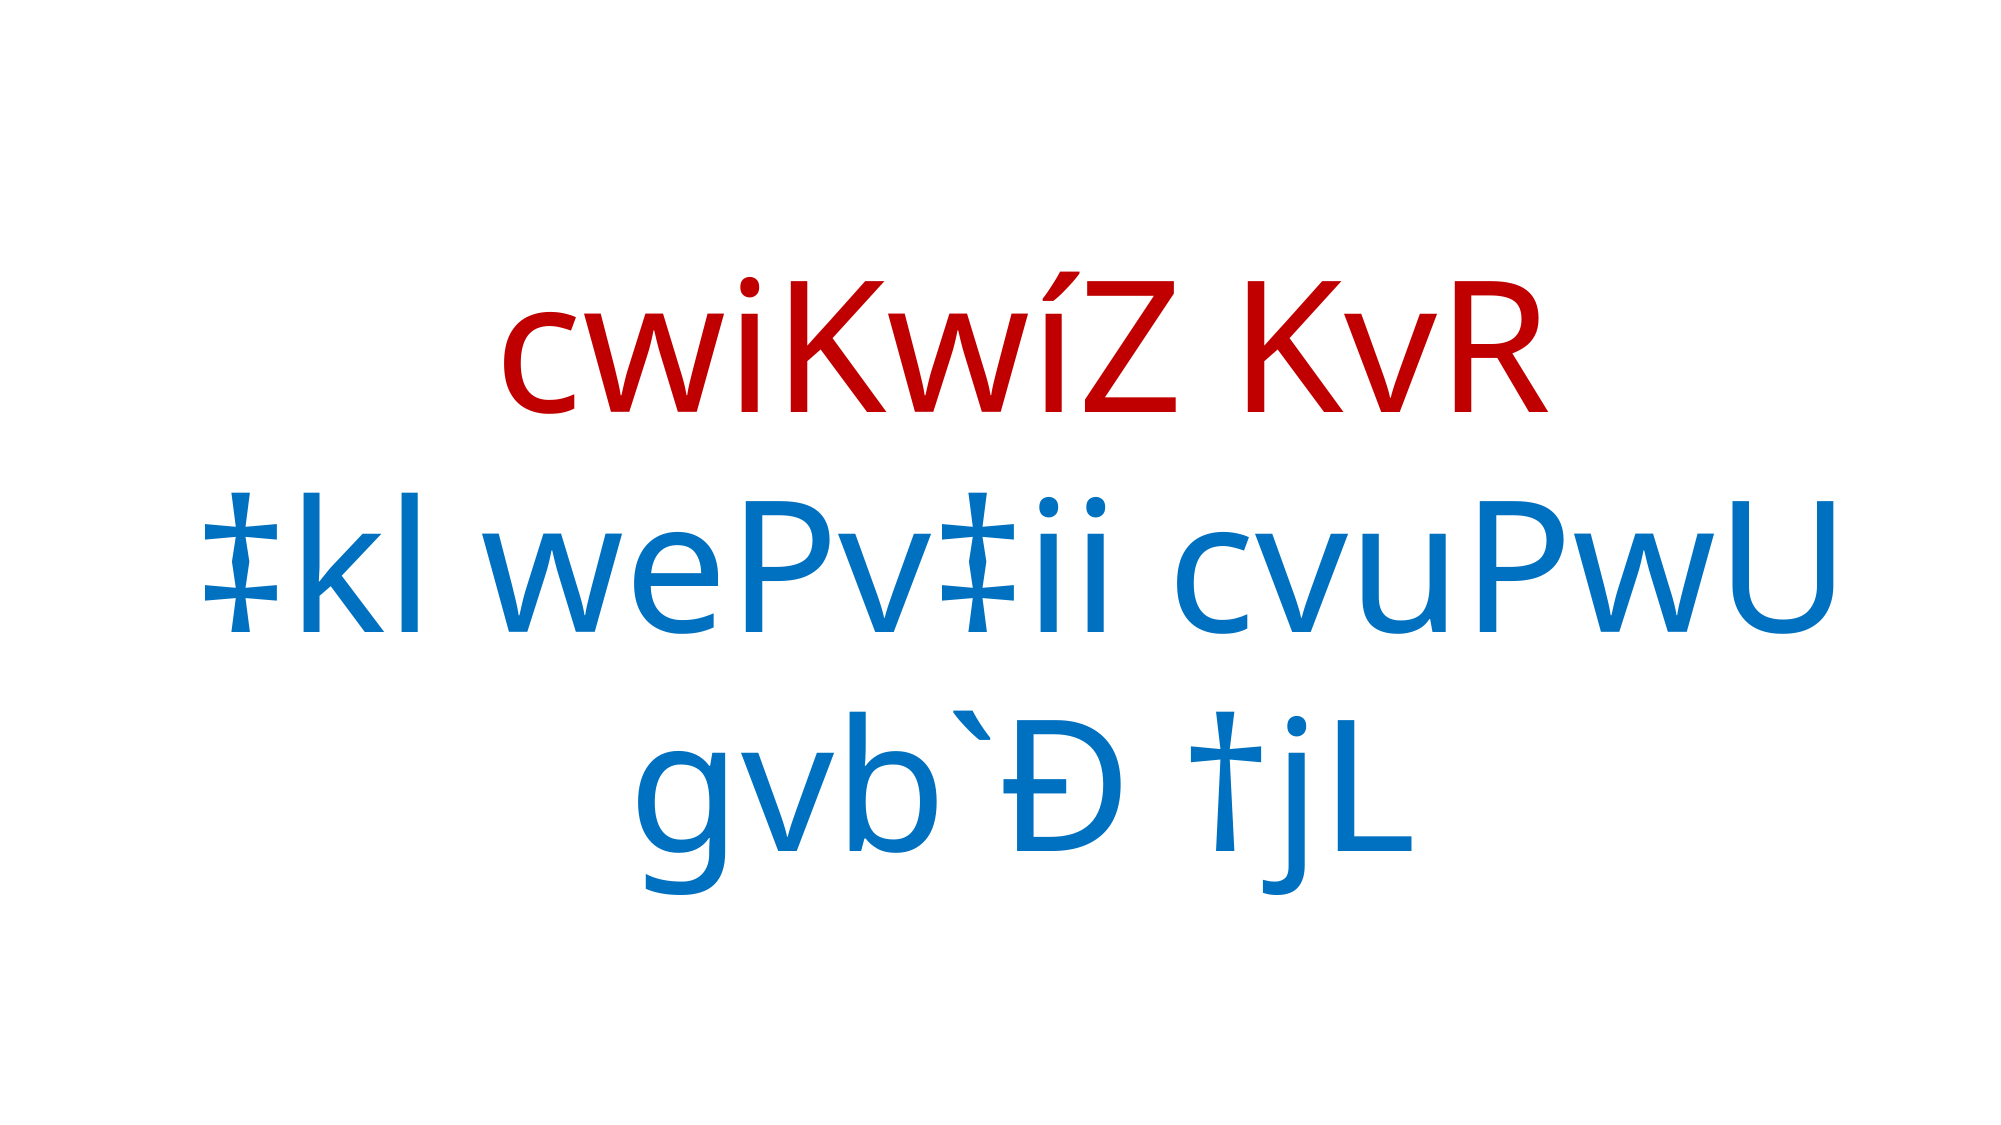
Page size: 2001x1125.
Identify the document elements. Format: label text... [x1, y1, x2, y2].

text_box cwiKwíZ KvR ‡kl wePv‡ii cvuPwU gvb`Ð †jL [95, 221, 1950, 941]
